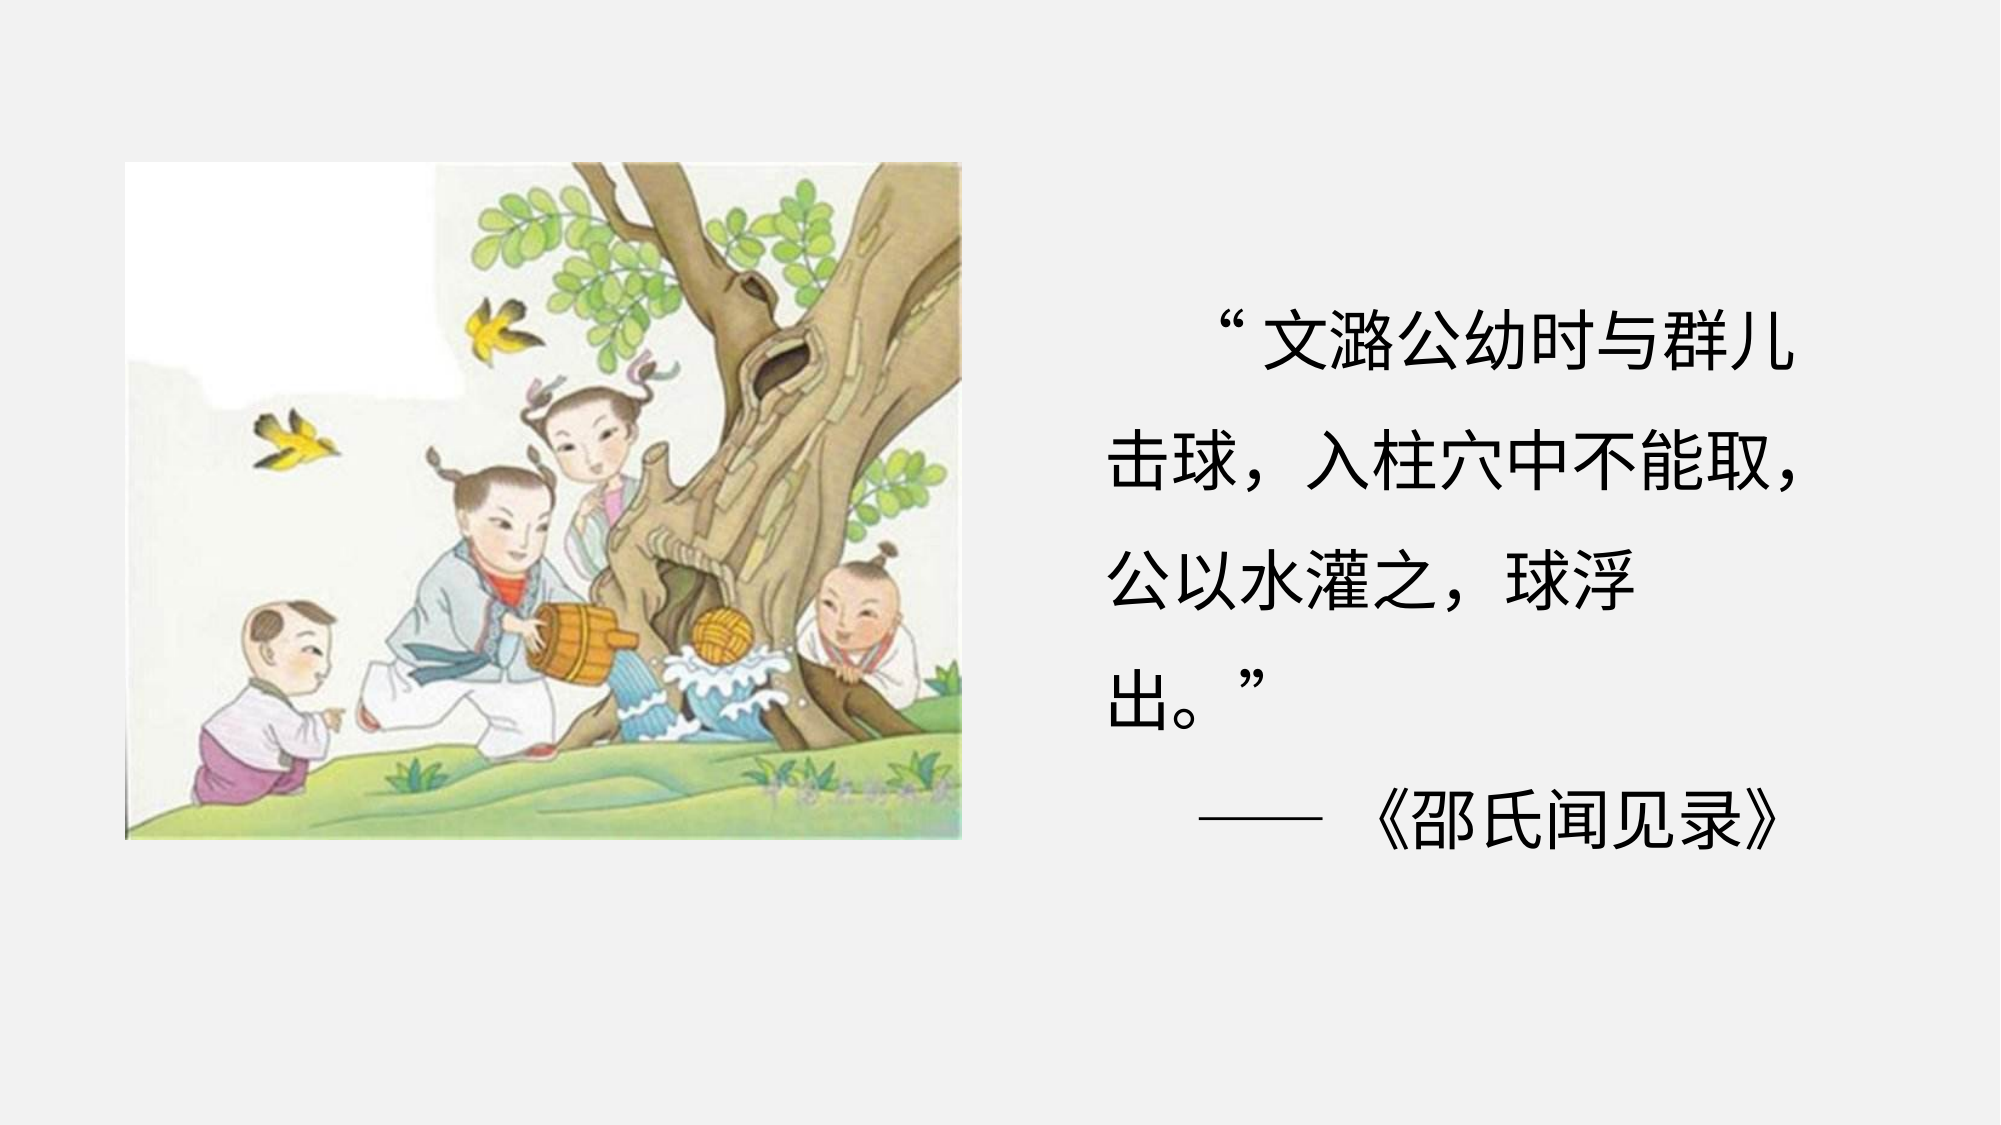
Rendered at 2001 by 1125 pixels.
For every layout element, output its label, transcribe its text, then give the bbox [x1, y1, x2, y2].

text_box “文潞公幼时与群儿击球，入柱穴中不能取，公以水灌之，球浮出。” ——《邵氏闻见录》 [1089, 251, 1852, 866]
picture [125, 162, 962, 840]
